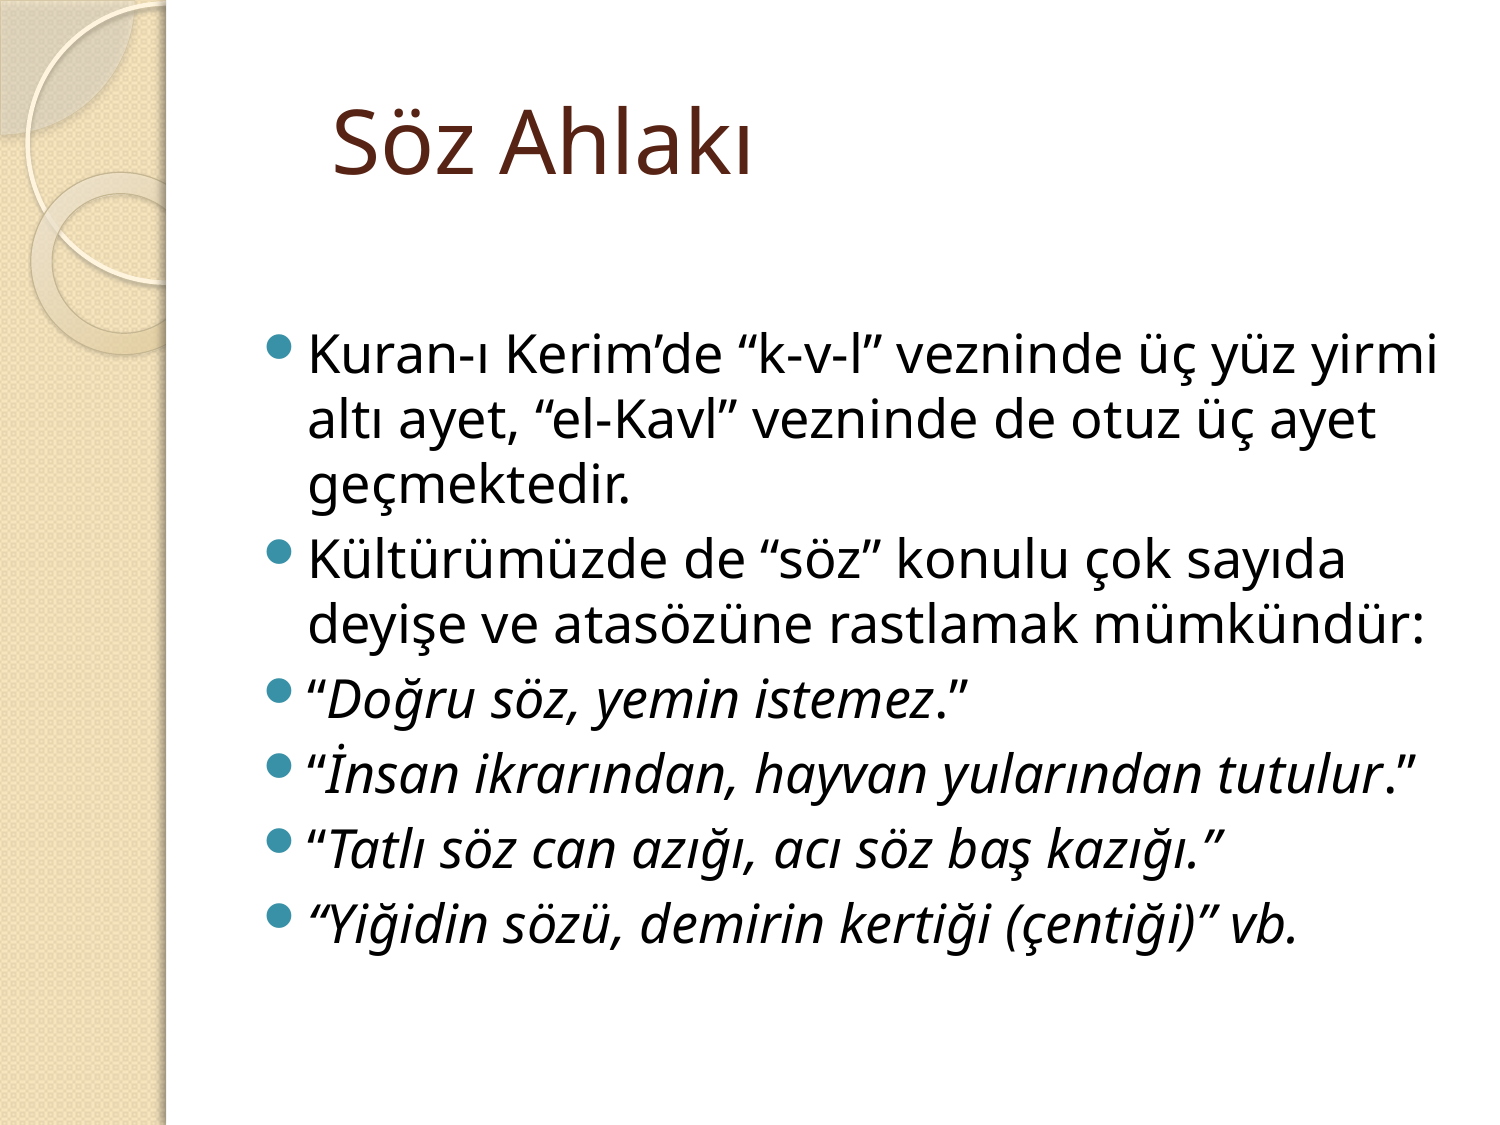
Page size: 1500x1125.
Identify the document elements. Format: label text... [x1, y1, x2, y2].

title Söz Ahlakı [0, 45, 1466, 233]
list Kuran-ı Kerim’de “k-v-l” vezninde üç yüz yirmi altı ayet, “el-Kavl” vezninde de otuz üç ayet geçmektedir. Kültürümüzde de “söz” konulu çok sayıda deyişe ve atasözüne rastlamak mümkündür: “Doğru söz, yemin istemez.” “İnsan ikrarından, hayvan yularından tutulur.” “Tatlı söz can azığı, acı söz baş kazığı.” “Yiğidin sözü, demirin kertiği (çentiği)” vb. [235, 237, 1466, 1025]
